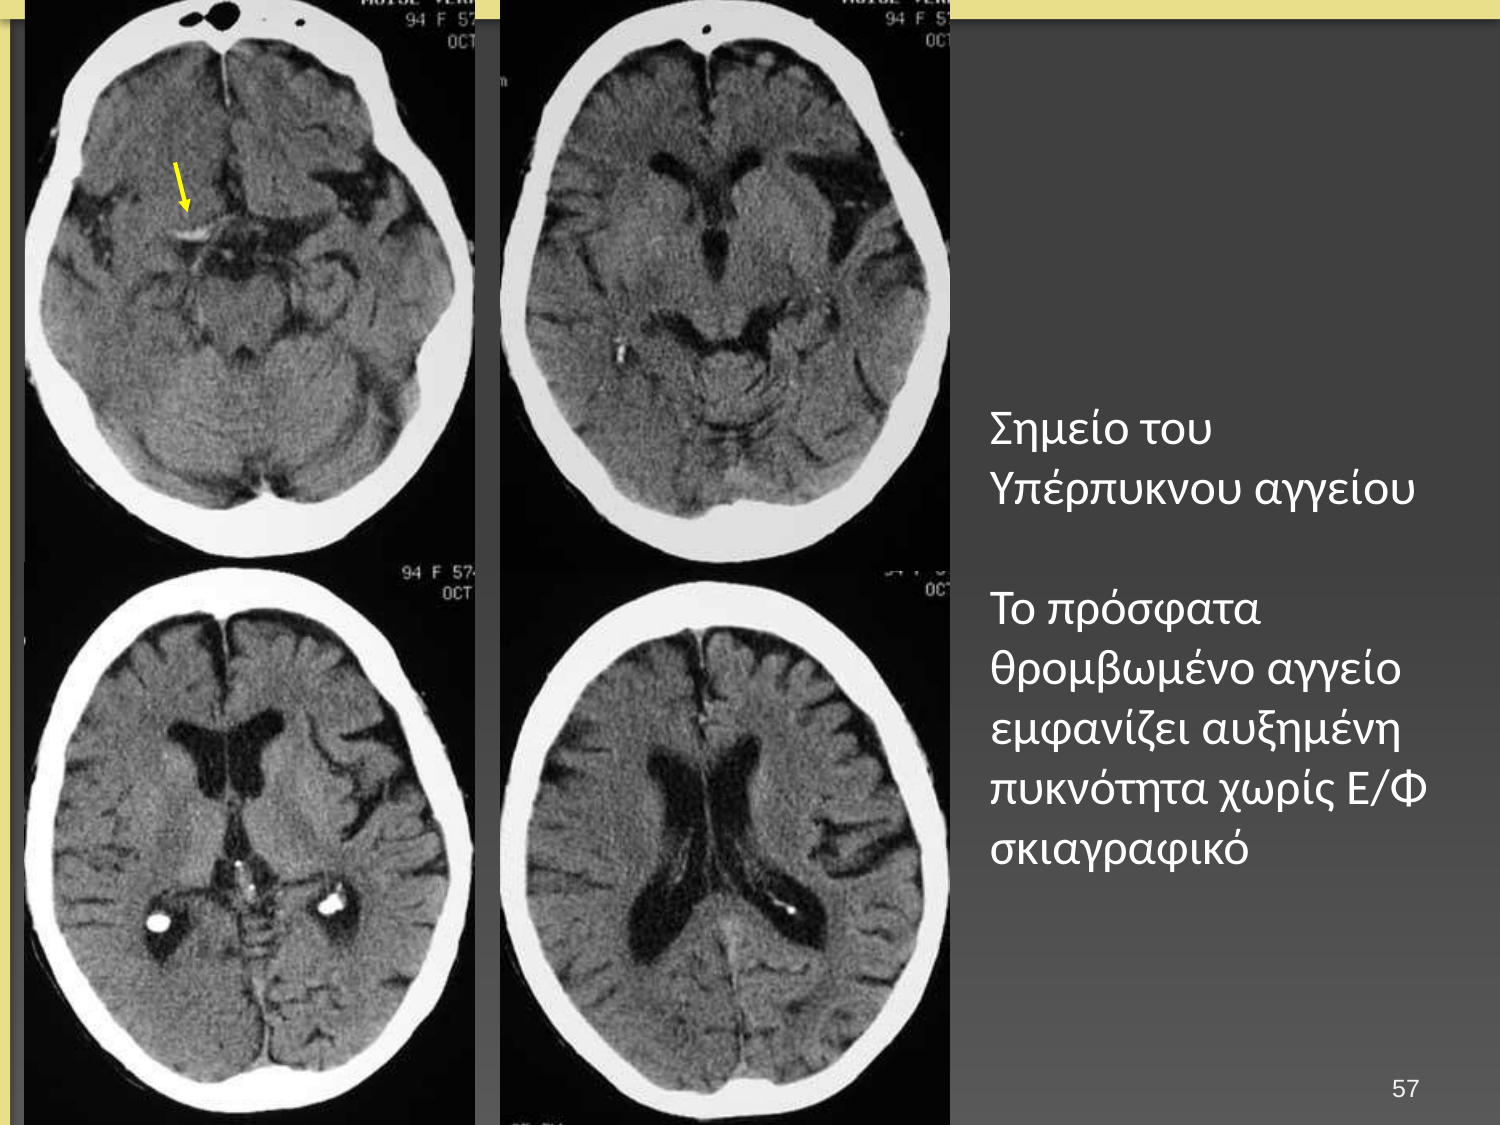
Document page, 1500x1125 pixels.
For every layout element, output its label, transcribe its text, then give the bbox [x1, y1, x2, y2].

text_box Σημείο του Υπέρπυκνου αγγείου Το πρόσφατα θρομβωμένο αγγείο εμφανίζει αυξημένη πυκνότητα χωρίς Ε/Φ σκιαγραφικό [974, 387, 1500, 883]
picture [499, 0, 951, 1125]
picture [24, 0, 476, 1125]
slide_number 56 [1085, 1057, 1436, 1118]
